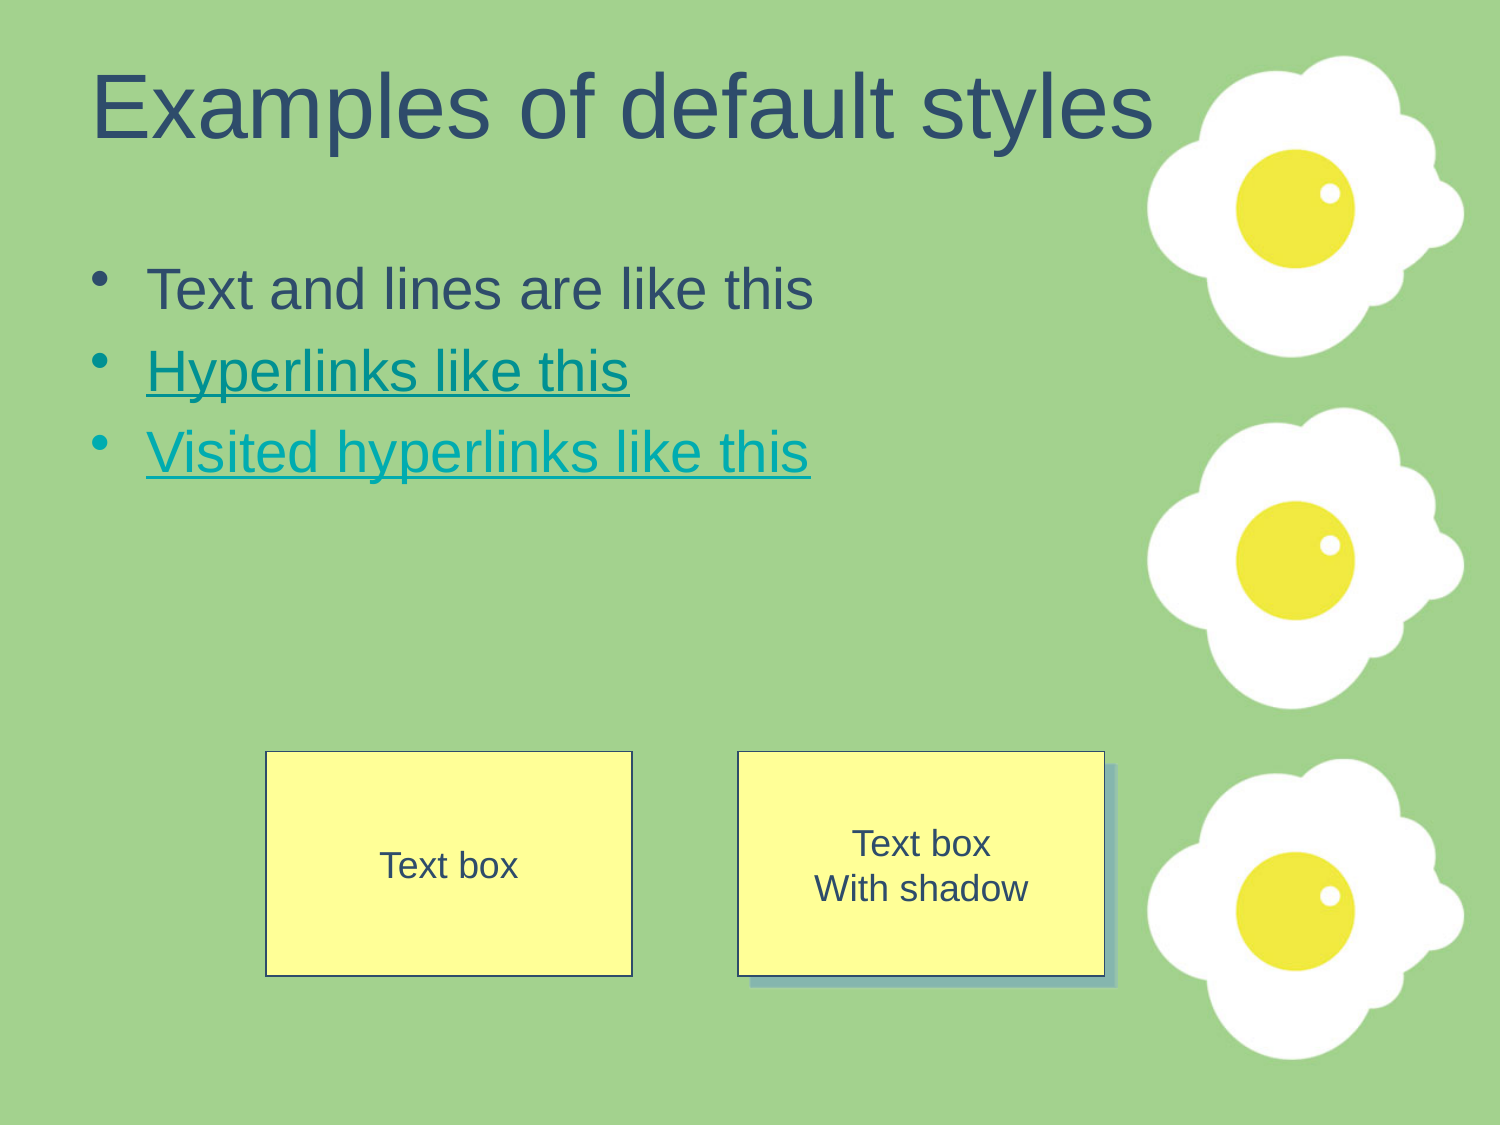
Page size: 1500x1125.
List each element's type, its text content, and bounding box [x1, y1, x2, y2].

text_box Text box [265, 751, 632, 976]
title Examples of default styles [75, 42, 1436, 161]
text_box Text box With shadow [738, 751, 1105, 976]
list Text and lines are like this Hyperlinks like this Visited hyperlinks like this [75, 243, 850, 1000]
picture [0, 0, 1500, 1125]
